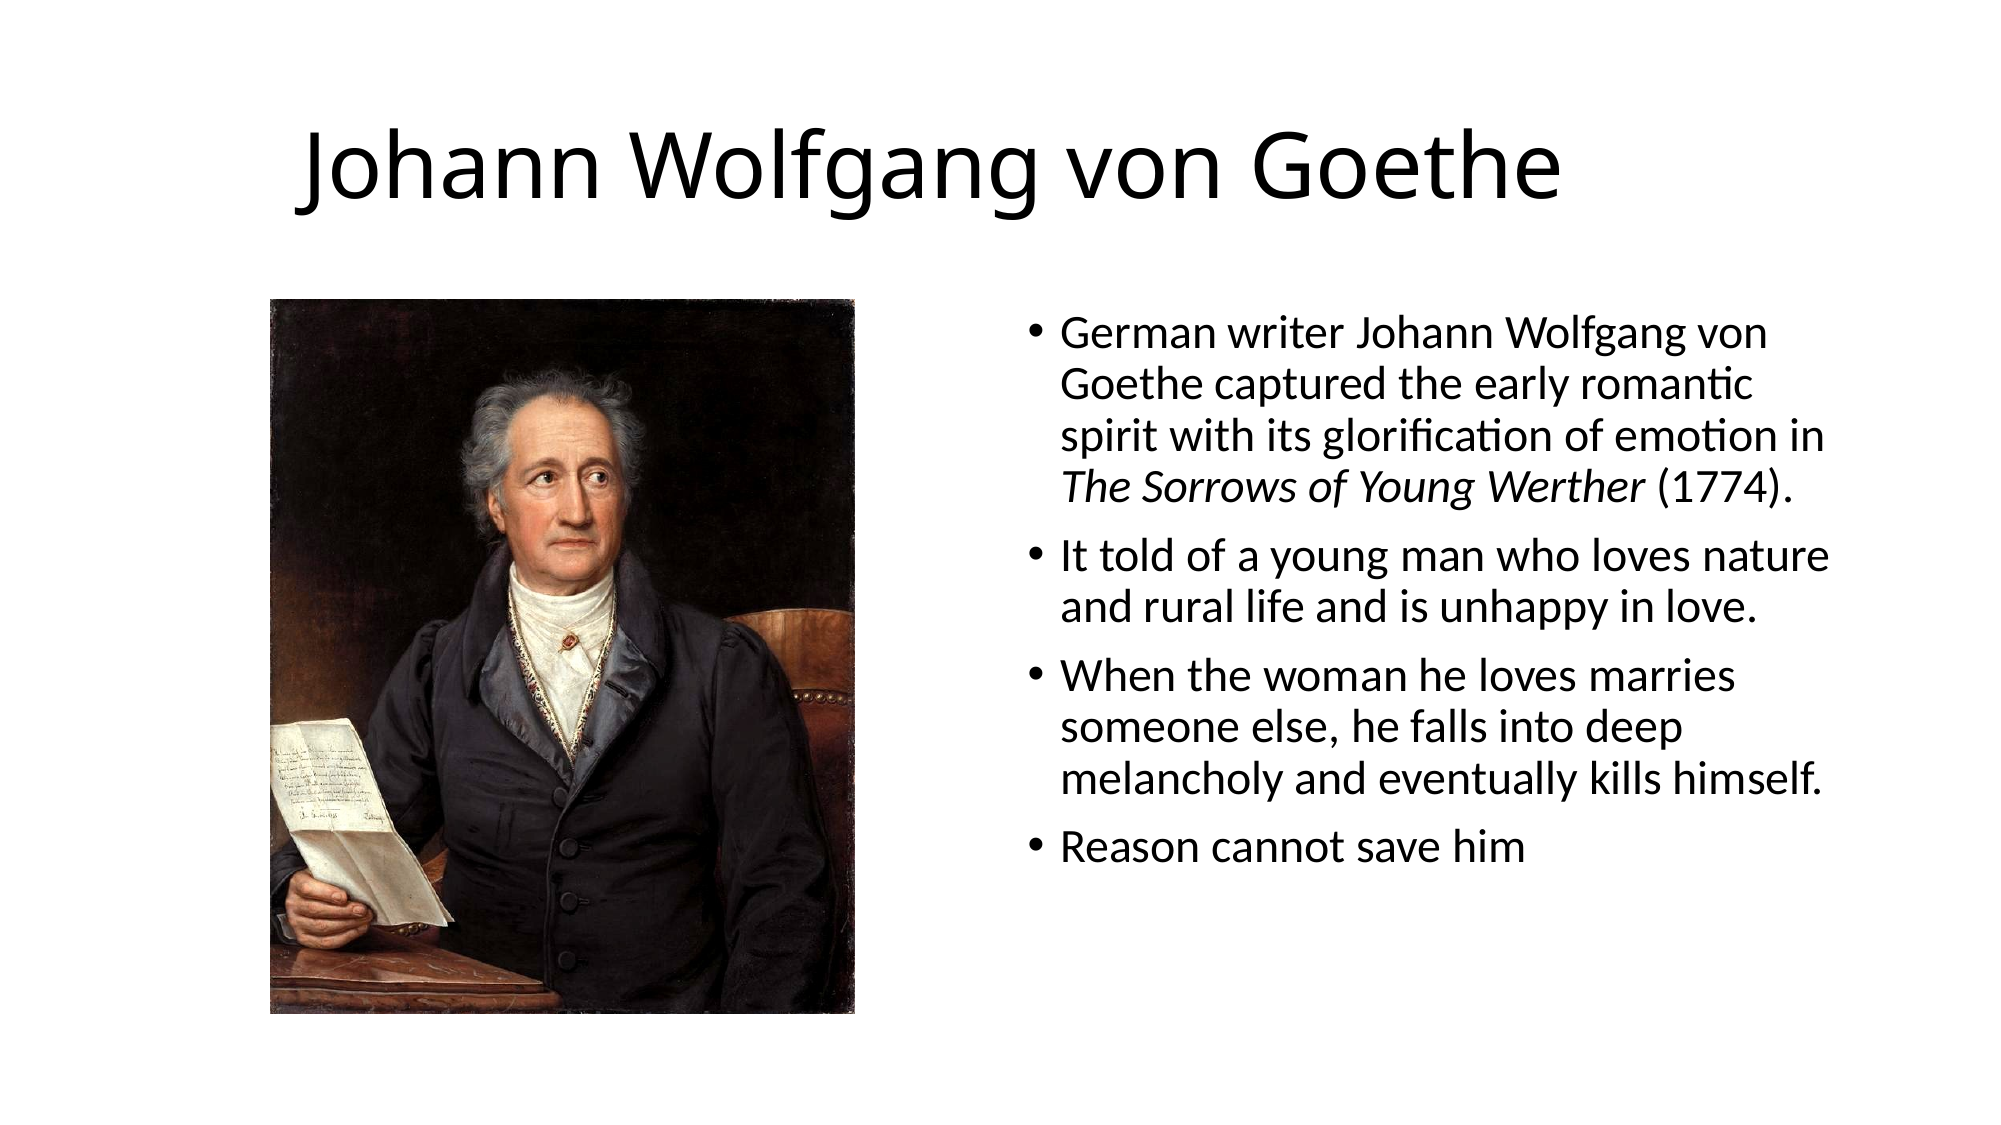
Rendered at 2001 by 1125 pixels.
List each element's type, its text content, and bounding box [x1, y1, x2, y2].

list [270, 299, 855, 1014]
title Johann Wolfgang von Goethe [137, 59, 1863, 278]
list German writer Johann Wolfgang von Goethe captured the early romantic spirit with its glorification of emotion in The Sorrows of Young Werther (1774). It told of a young man who loves nature and rural life and is unhappy in love. When the woman he loves marries someone else, he falls into deep melancholy and eventually kills himself. Reason cannot save him [1012, 299, 1863, 1014]
